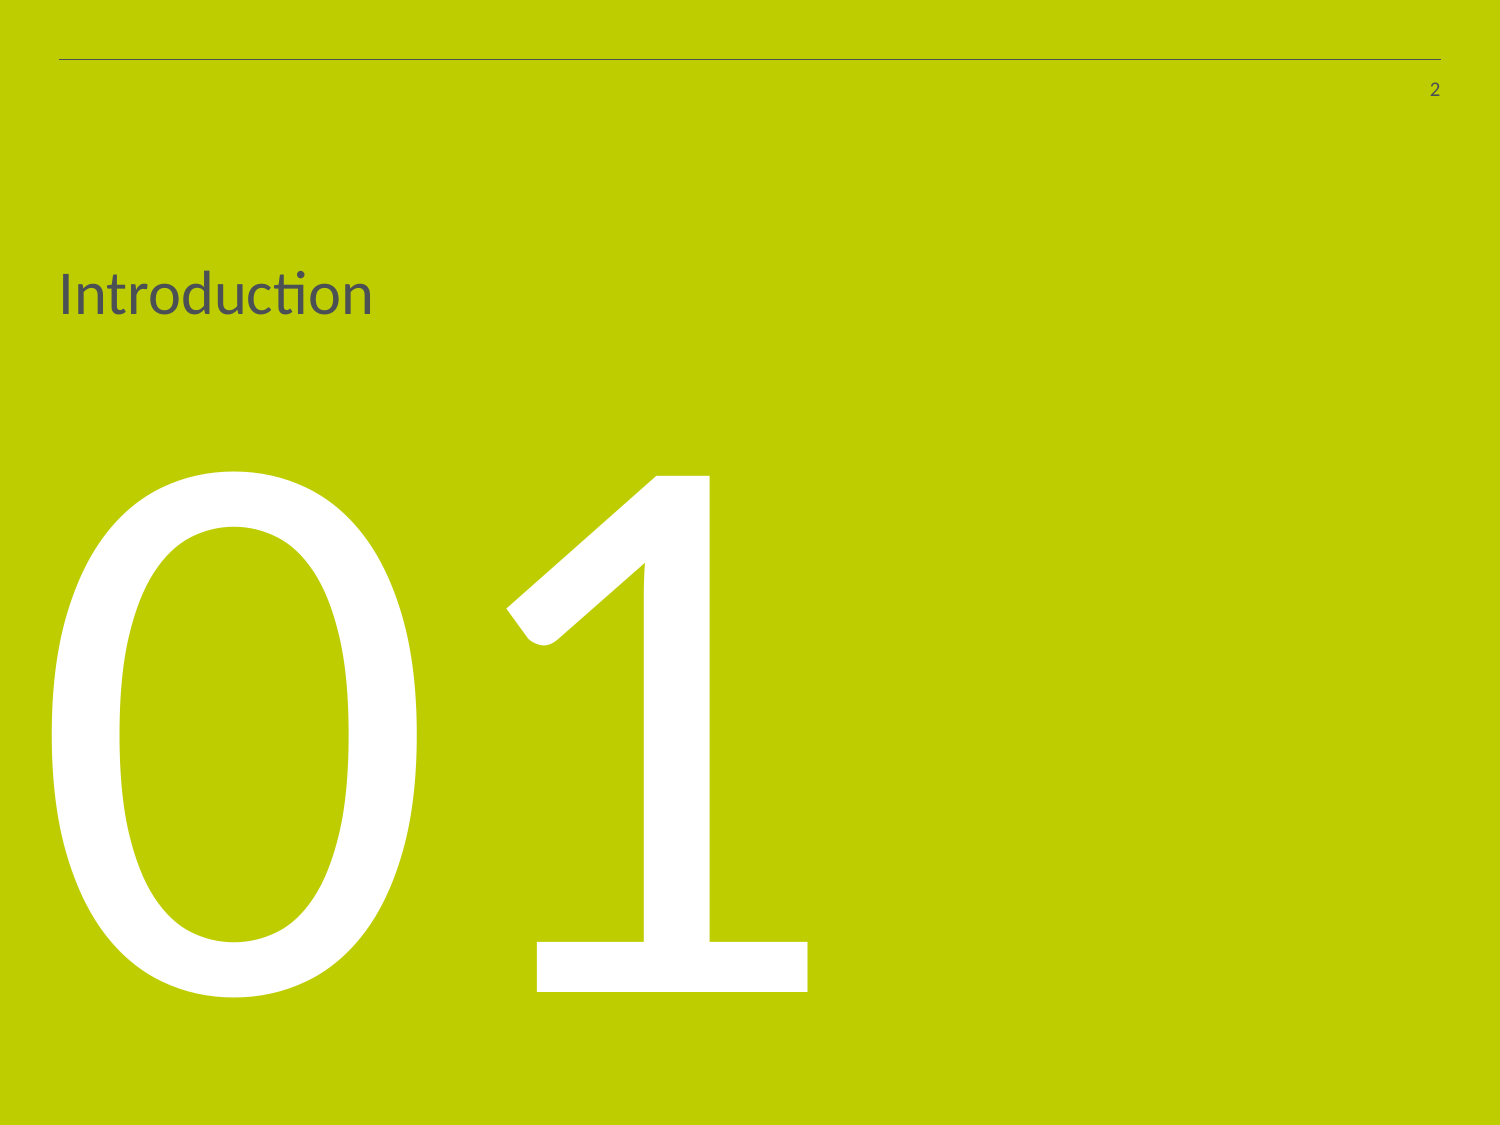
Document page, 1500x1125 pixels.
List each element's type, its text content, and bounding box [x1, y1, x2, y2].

title Introduction [59, 254, 745, 443]
slide_number 2 [1090, 58, 1441, 119]
subtitle 01 [31, 527, 1148, 1125]
